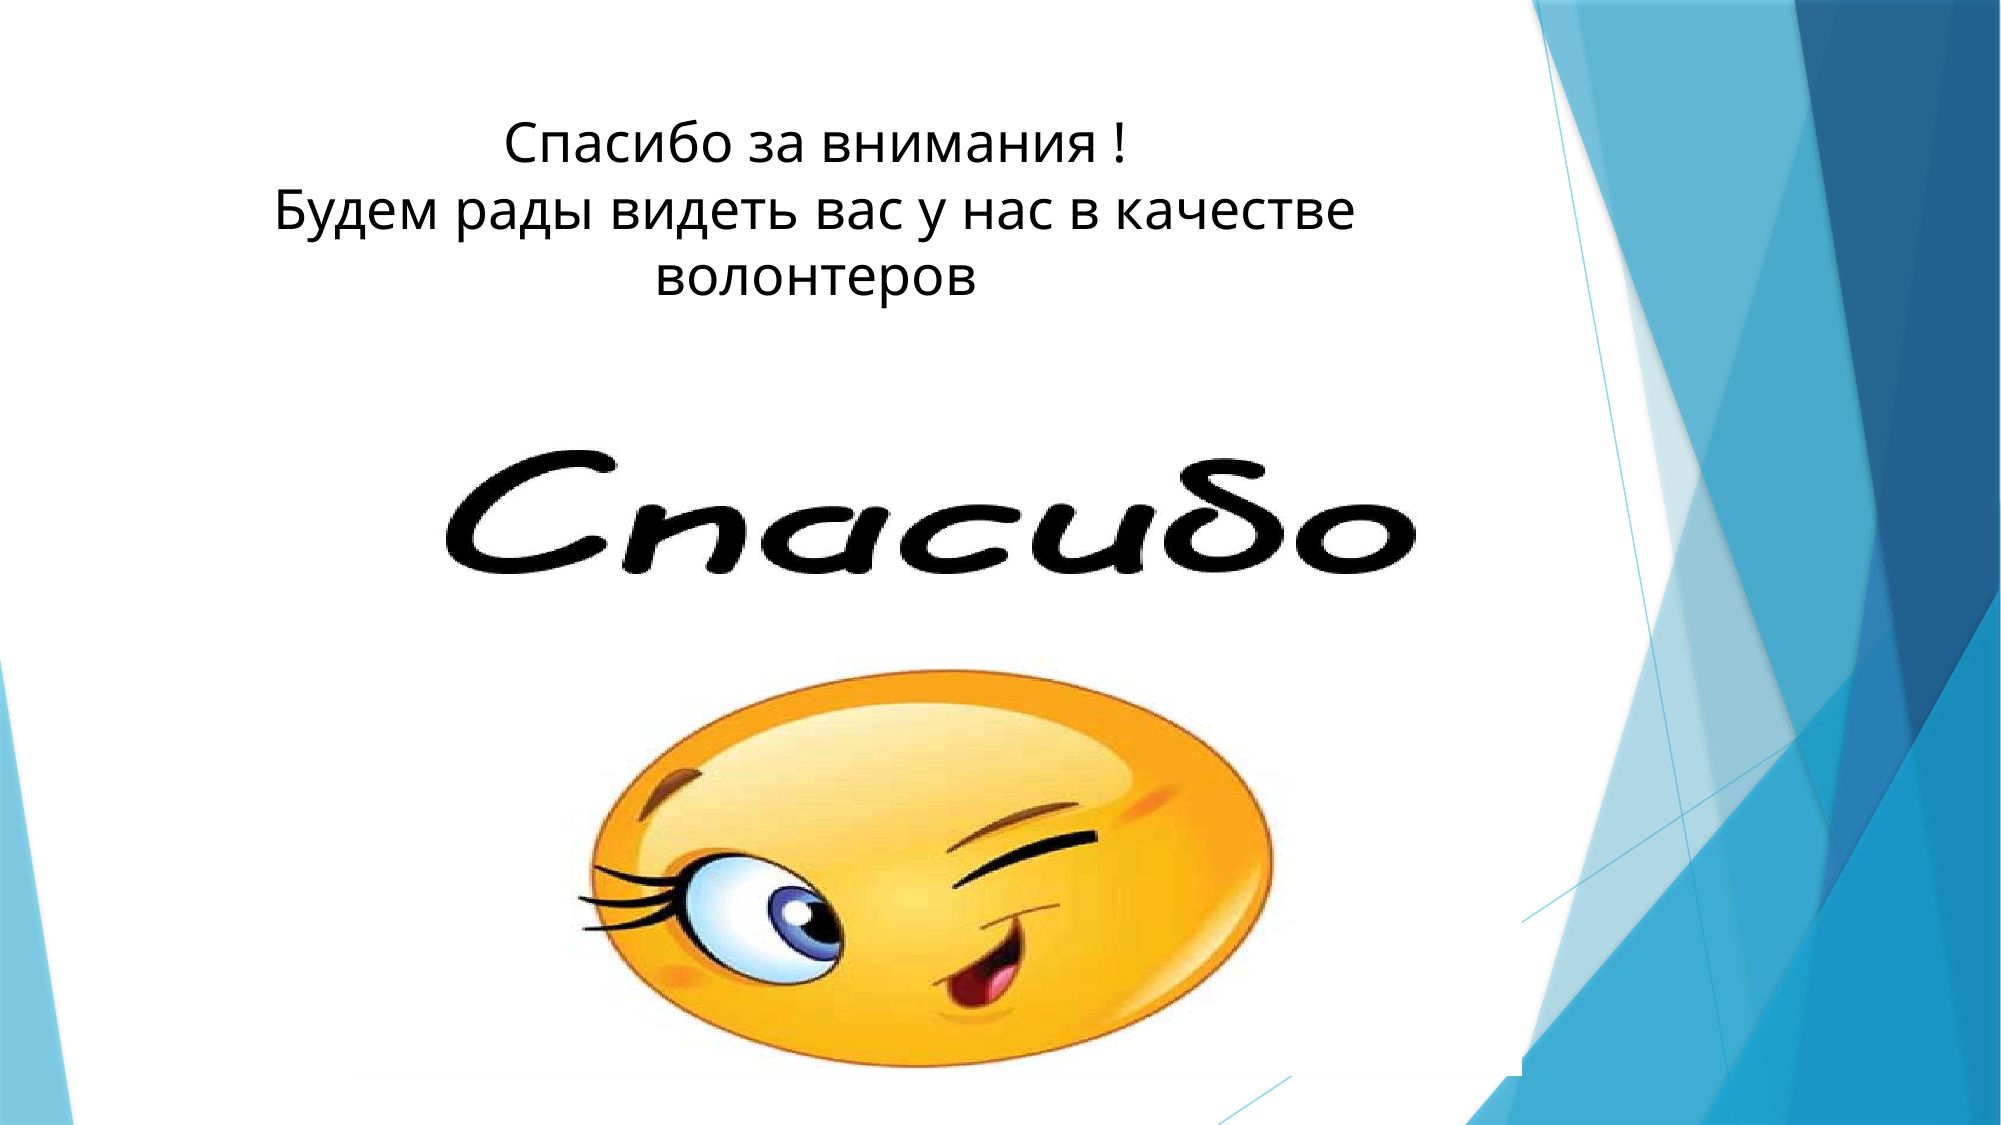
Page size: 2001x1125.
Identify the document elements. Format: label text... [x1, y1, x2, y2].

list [345, 353, 1522, 1077]
title Спасибо за внимания ! Будем рады видеть вас у нас в качестве волонтеров [111, 99, 1522, 317]
